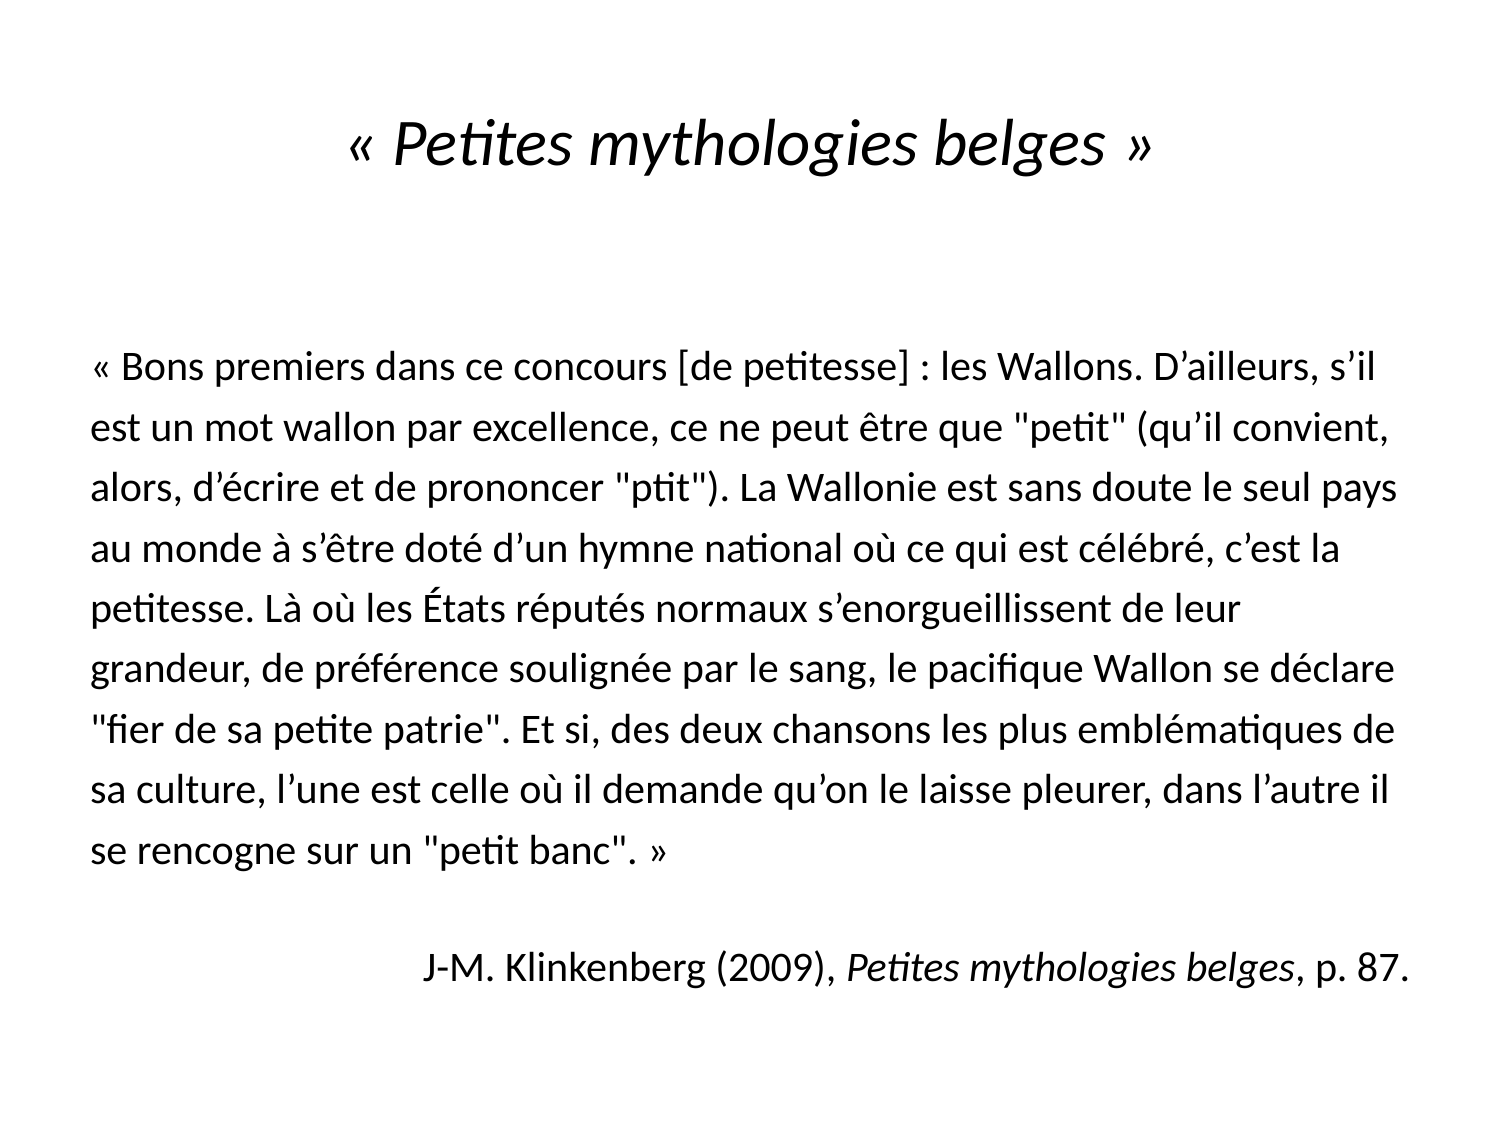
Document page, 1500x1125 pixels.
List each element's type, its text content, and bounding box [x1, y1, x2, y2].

title « Petites mythologies belges » [75, 45, 1425, 233]
list « Bons premiers dans ce concours [de petitesse] : les Wallons. D’ailleurs, s’il est un mot wallon par excellence, ce ne peut être que "petit" (qu’il convient, alors, d’écrire et de prononcer "ptit"). La Wallonie est sans doute le seul pays au monde à s’être doté d’un hymne national où ce qui est célébré, c’est la petitesse. Là où les États réputés normaux s’enorgueillissent de leur grandeur, de préférence soulignée par le sang, le pacifique Wallon se déclare "fier de sa petite patrie". Et si, des deux chansons les plus emblématiques de sa culture, l’une est celle où il demande qu’on le laisse pleurer, dans l’autre il se rencogne sur un "petit banc". » J-M. Klinkenberg (2009), Petites mythologies belges, p. 87. [75, 262, 1425, 1005]
